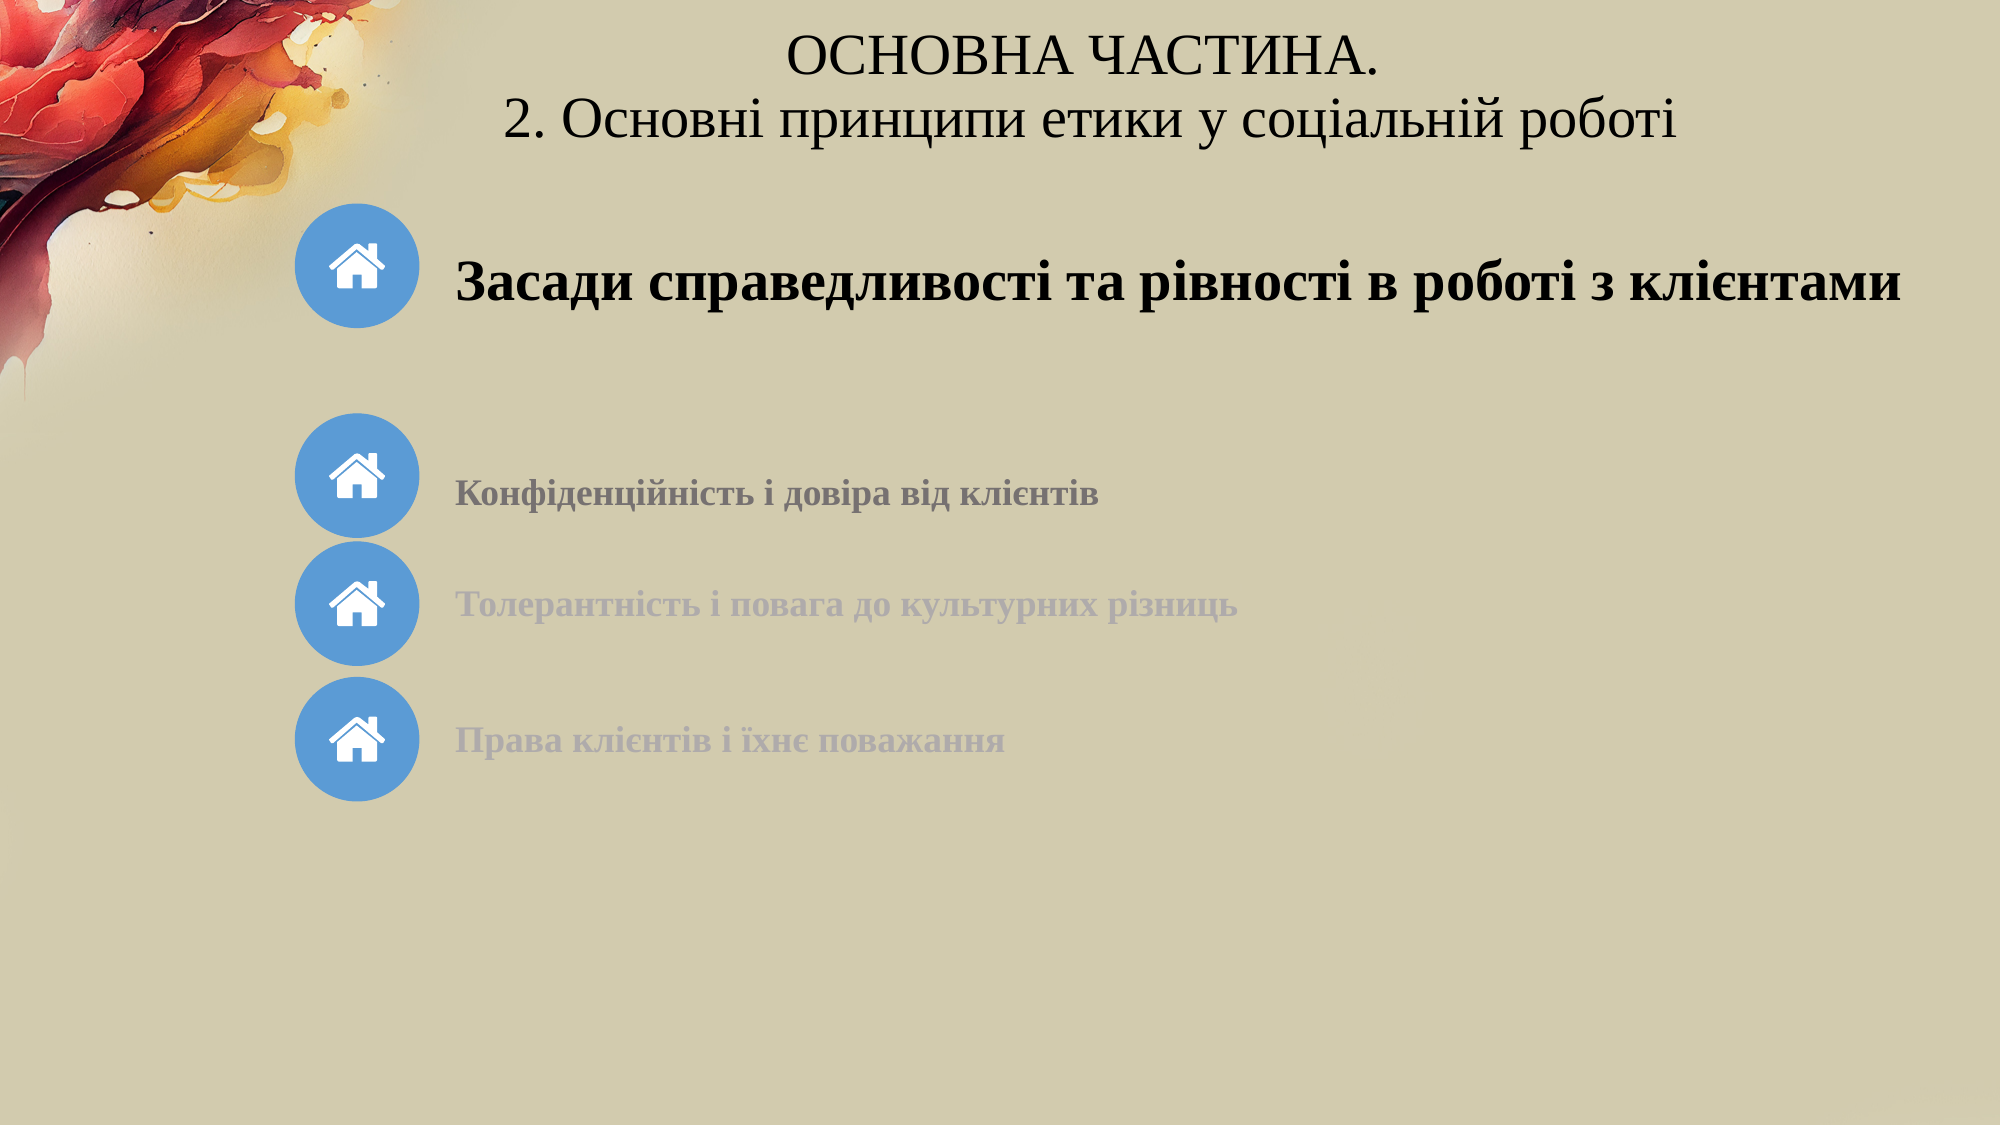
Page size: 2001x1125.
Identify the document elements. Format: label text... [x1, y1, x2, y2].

picture [0, 0, 2000, 1125]
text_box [295, 413, 1431, 538]
title ОСНОВНА ЧАСТИНА. 2. Основні принципи етики у соціальній роботі [332, 23, 1849, 152]
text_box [295, 199, 2000, 328]
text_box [295, 677, 1352, 801]
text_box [295, 541, 1781, 666]
